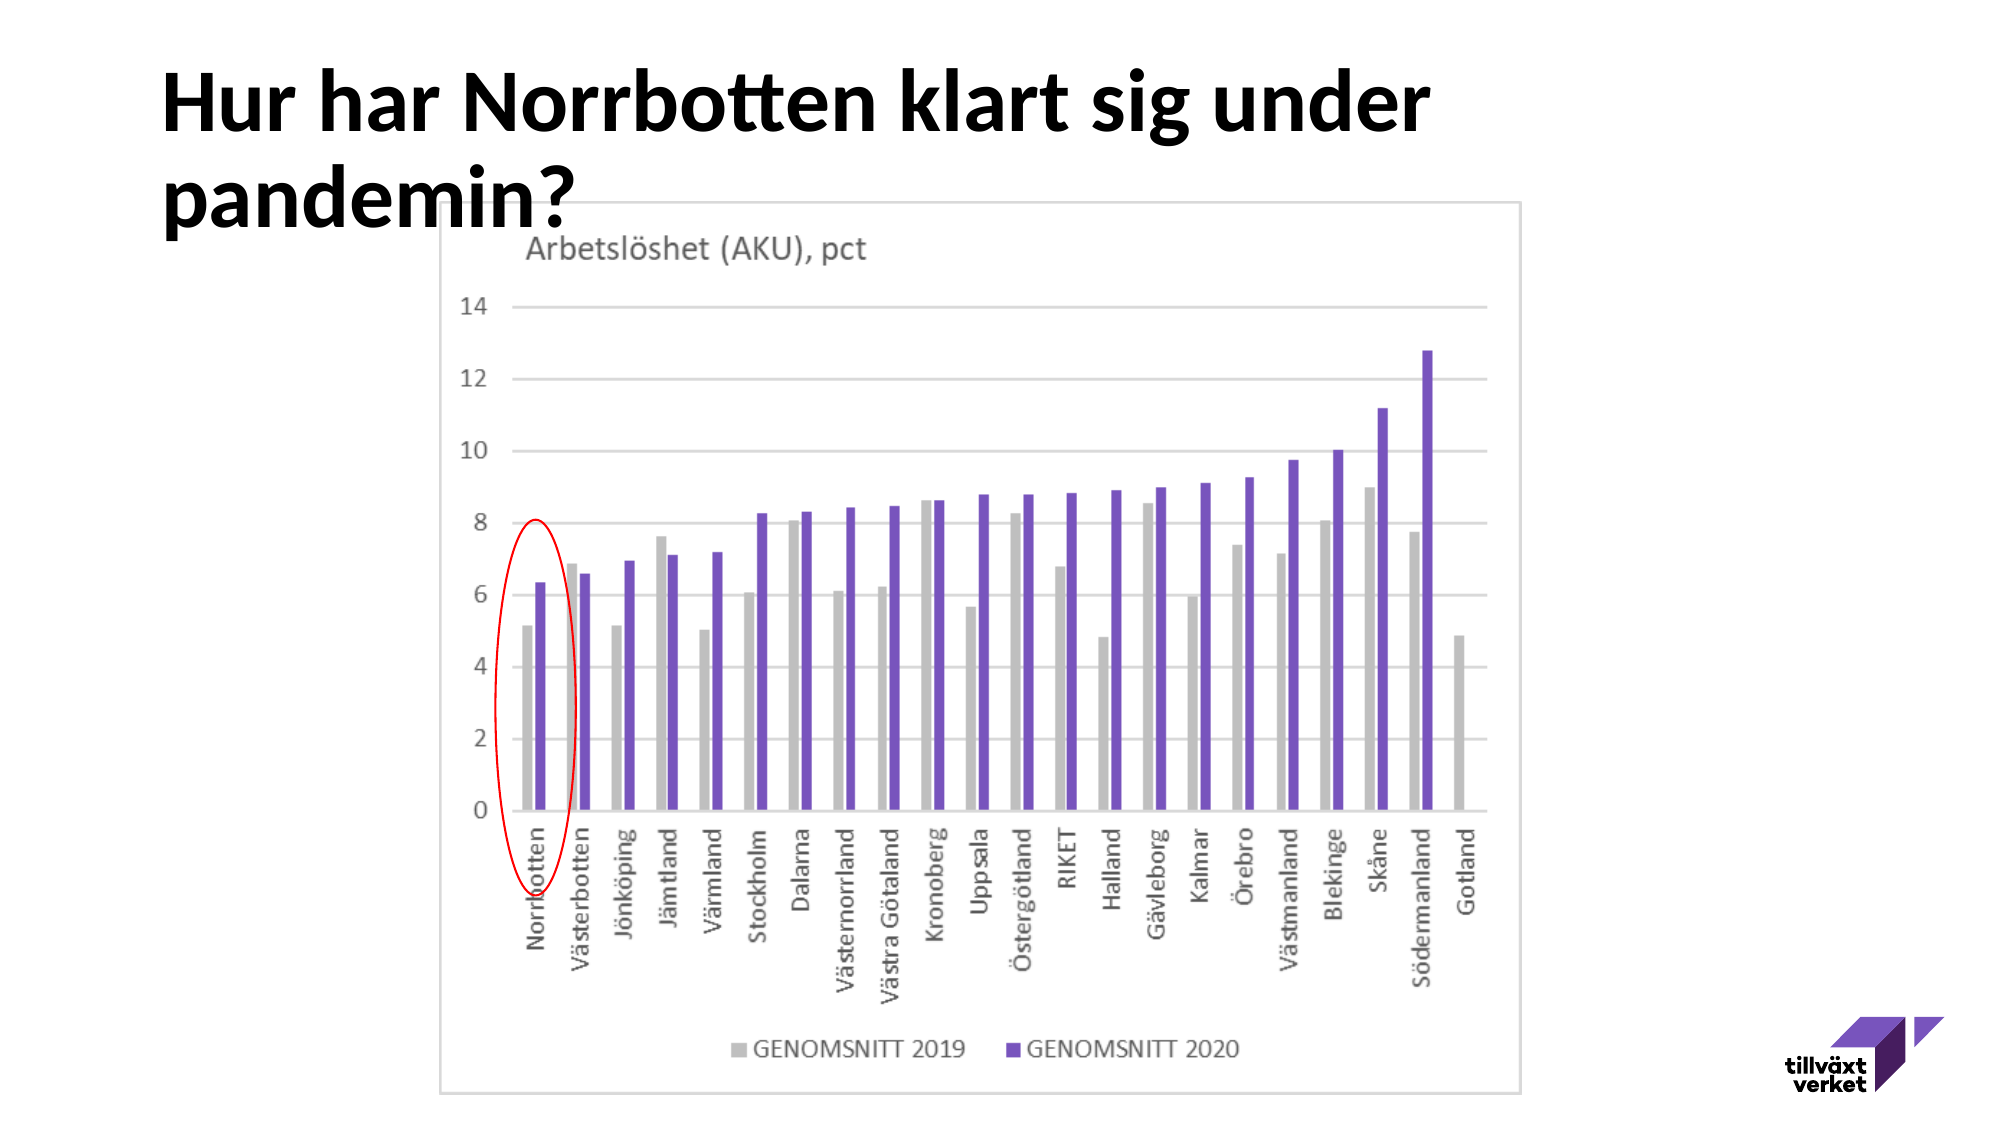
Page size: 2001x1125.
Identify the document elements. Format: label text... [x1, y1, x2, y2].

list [439, 201, 1522, 1095]
title Hur har Norrbotten klart sig under pandemin? [160, 76, 1572, 248]
